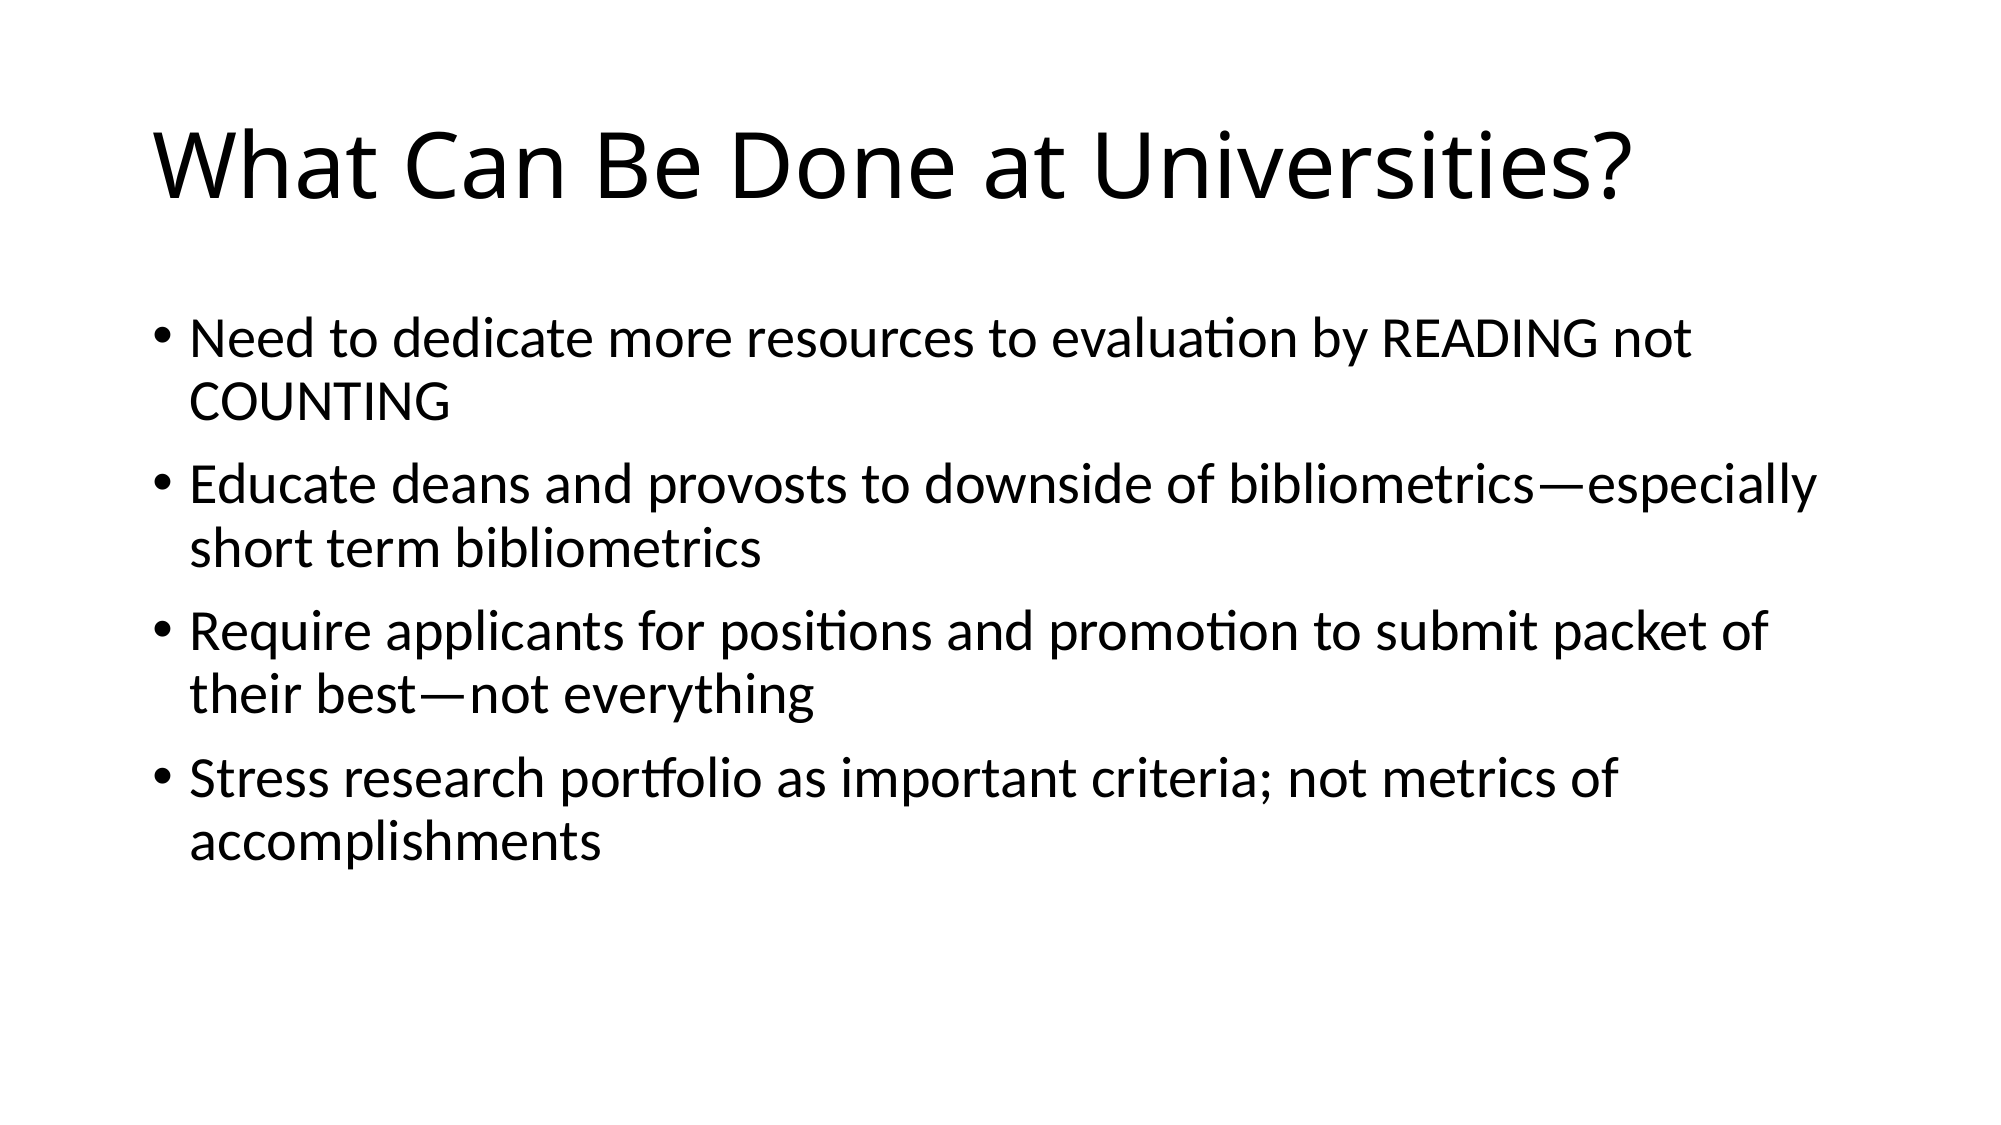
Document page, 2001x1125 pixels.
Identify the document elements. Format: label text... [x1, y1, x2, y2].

title What Can Be Done at Universities? [137, 59, 1863, 278]
list Need to dedicate more resources to evaluation by READING not COUNTING Educate deans and provosts to downside of bibliometrics—especially short term bibliometrics Require applicants for positions and promotion to submit packet of their best—not everything Stress research portfolio as important criteria; not metrics of accomplishments [137, 299, 1863, 1014]
